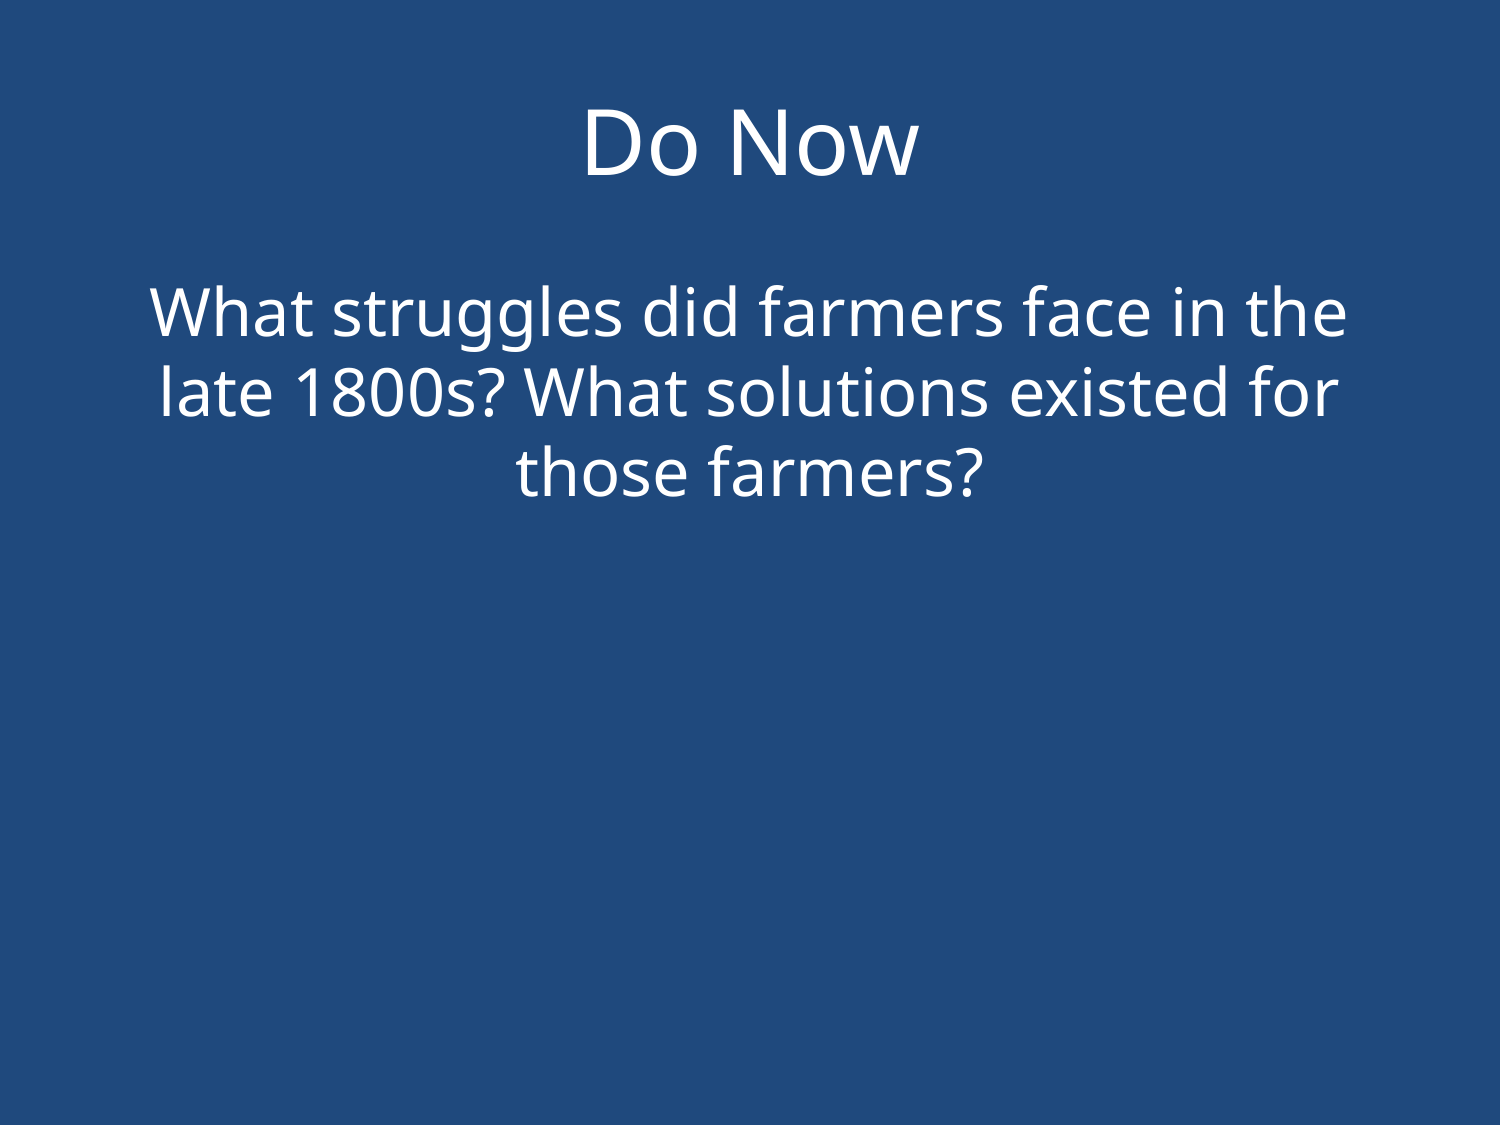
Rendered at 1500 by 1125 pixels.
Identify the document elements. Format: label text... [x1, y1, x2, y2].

list What struggles did farmers face in the late 1800s? What solutions existed for those farmers? [75, 262, 1425, 1005]
title Do Now [75, 45, 1425, 233]
